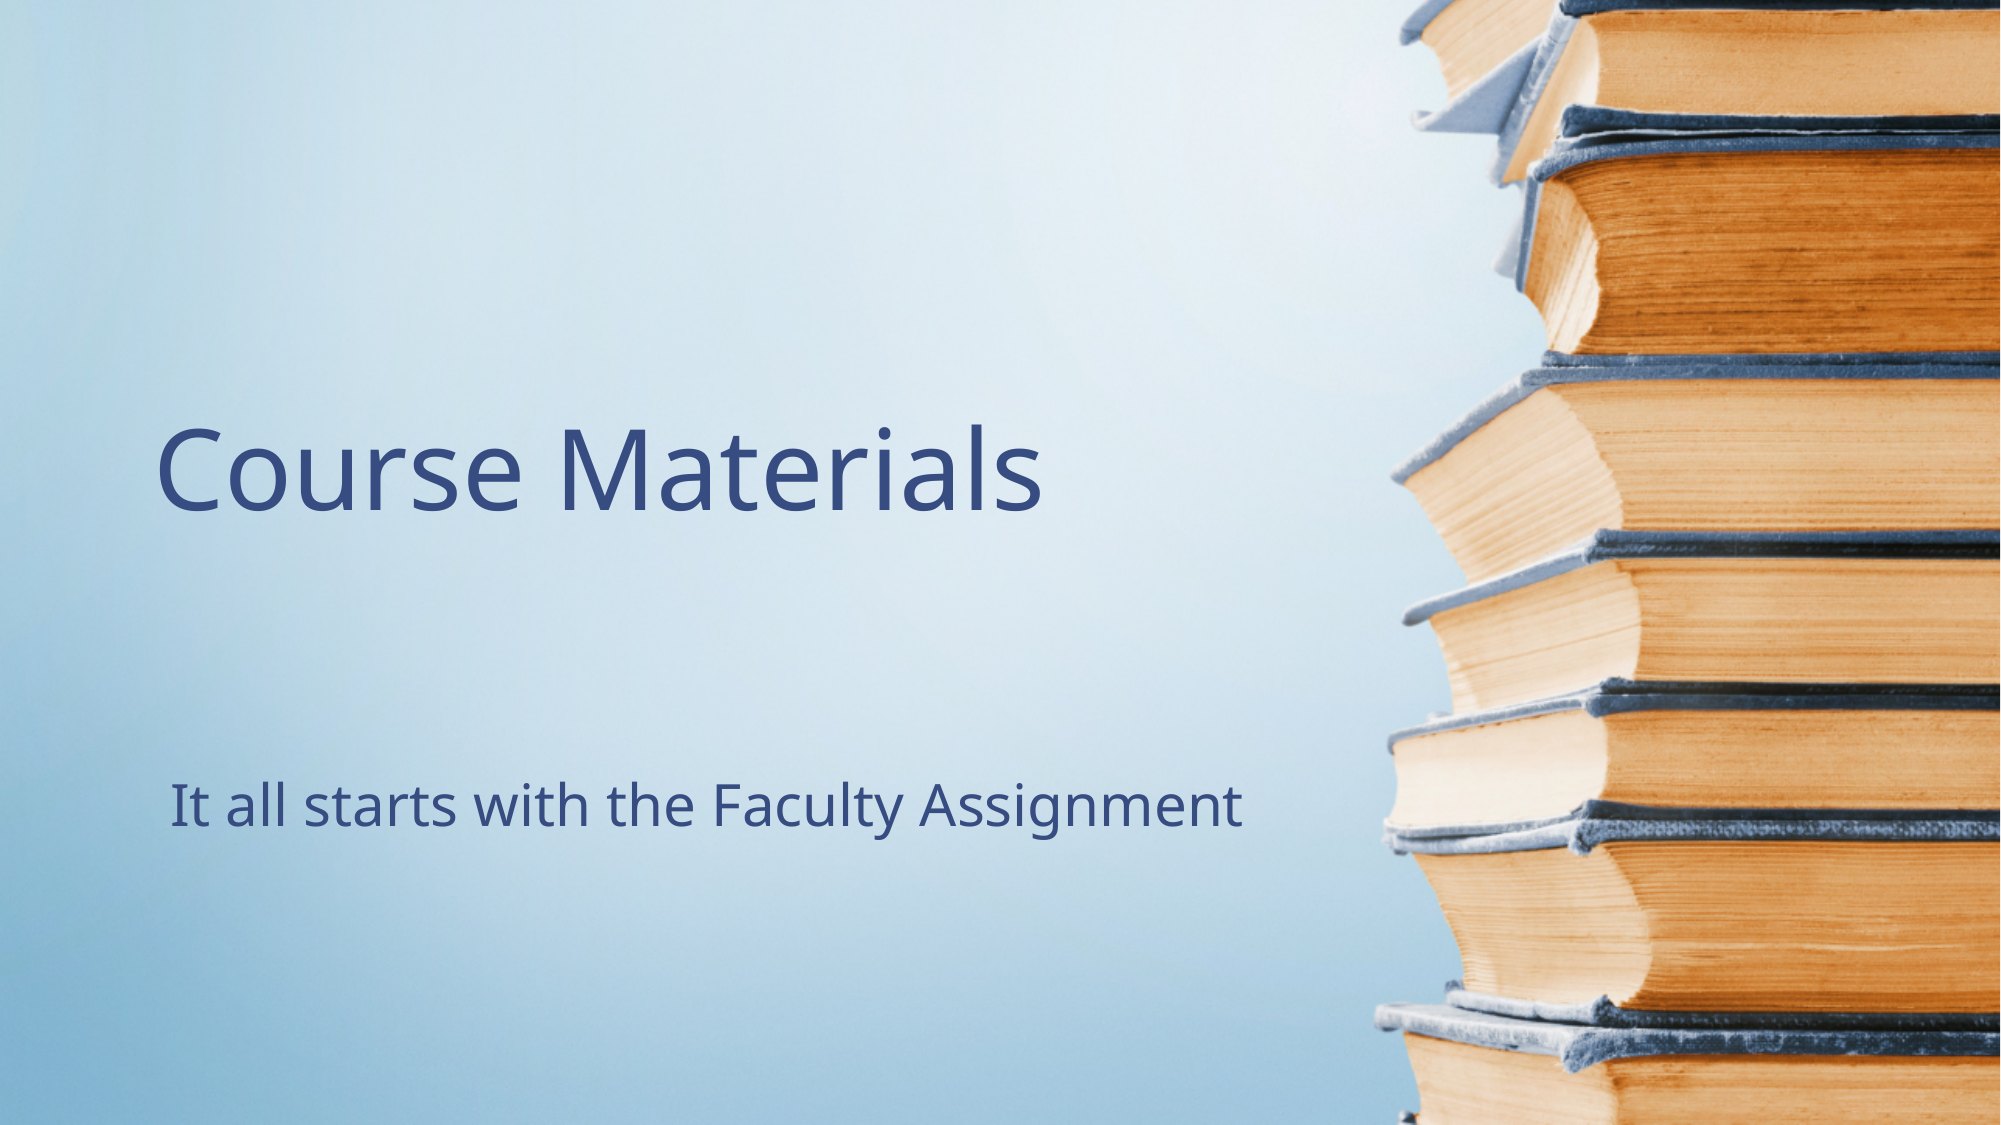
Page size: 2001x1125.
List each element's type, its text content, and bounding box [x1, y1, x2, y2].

title Course Materials [133, 408, 1284, 622]
list It all starts with the Faculty Assignment [150, 637, 1300, 851]
picture [0, 0, 2001, 1125]
